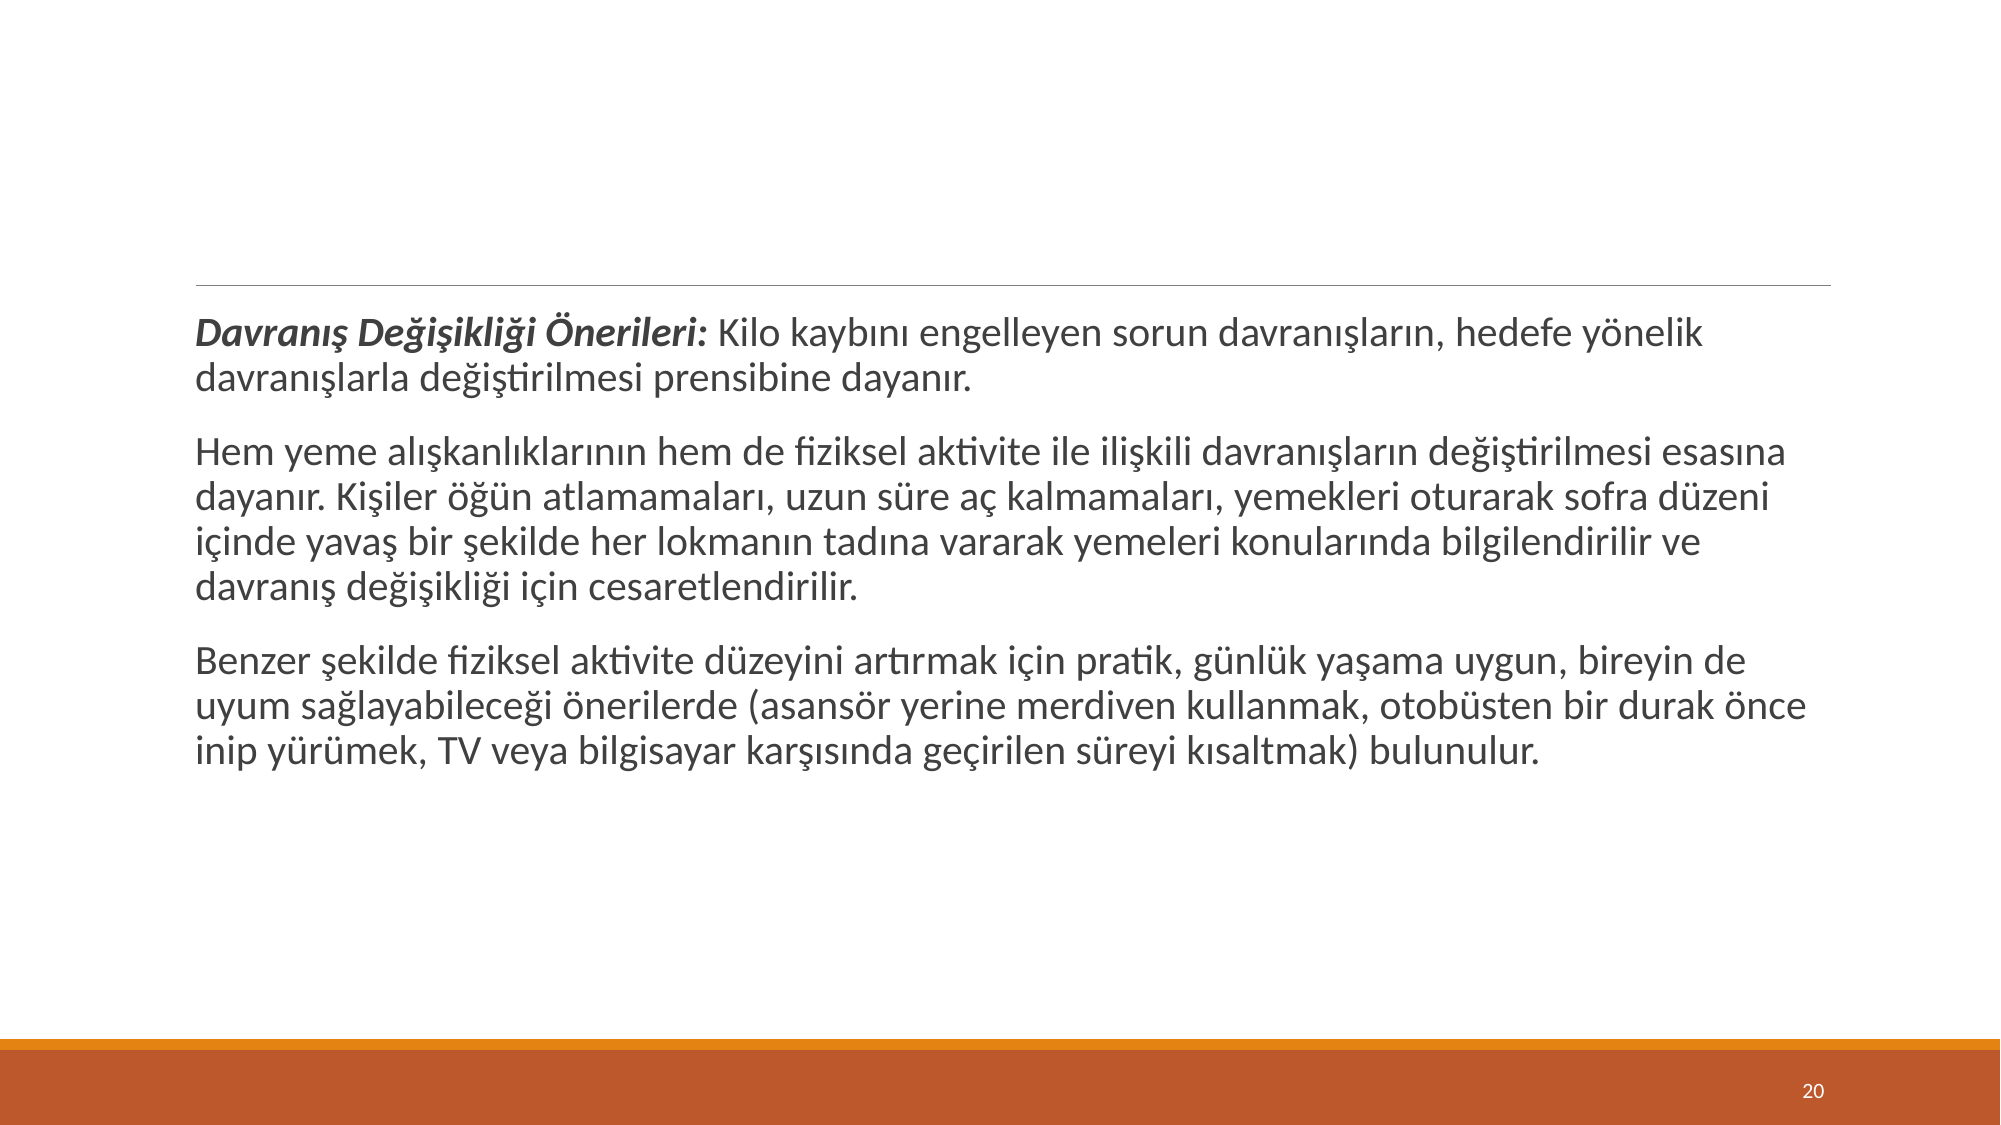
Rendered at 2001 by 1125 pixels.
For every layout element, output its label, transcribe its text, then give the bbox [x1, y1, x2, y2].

list Davranış Değişikliği Önerileri: Kilo kaybını engelleyen sorun davranışların, hedefe yönelik davranışlarla değiştirilmesi prensibine dayanır. Hem yeme alışkanlıklarının hem de fiziksel aktivite ile ilişkili davranışların değiştirilmesi esasına dayanır. Kişiler öğün atlamamaları, uzun süre aç kalmamaları, yemekleri oturarak sofra düzeni içinde yavaş bir şekilde her lokmanın tadına vararak yemeleri konularında bilgilendirilir ve davranış değişikliği için cesaretlendirilir. Benzer şekilde fiziksel aktivite düzeyini artırmak için pratik, günlük yaşama uygun, bireyin de uyum sağlayabileceği önerilerde (asansör yerine merdiven kullanmak, otobüsten bir durak önce inip yürümek, TV veya bilgisayar karşısında geçirilen süreyi kısaltmak) bulunulur. [180, 302, 1830, 963]
slide_number 20 [1624, 1059, 1840, 1120]
